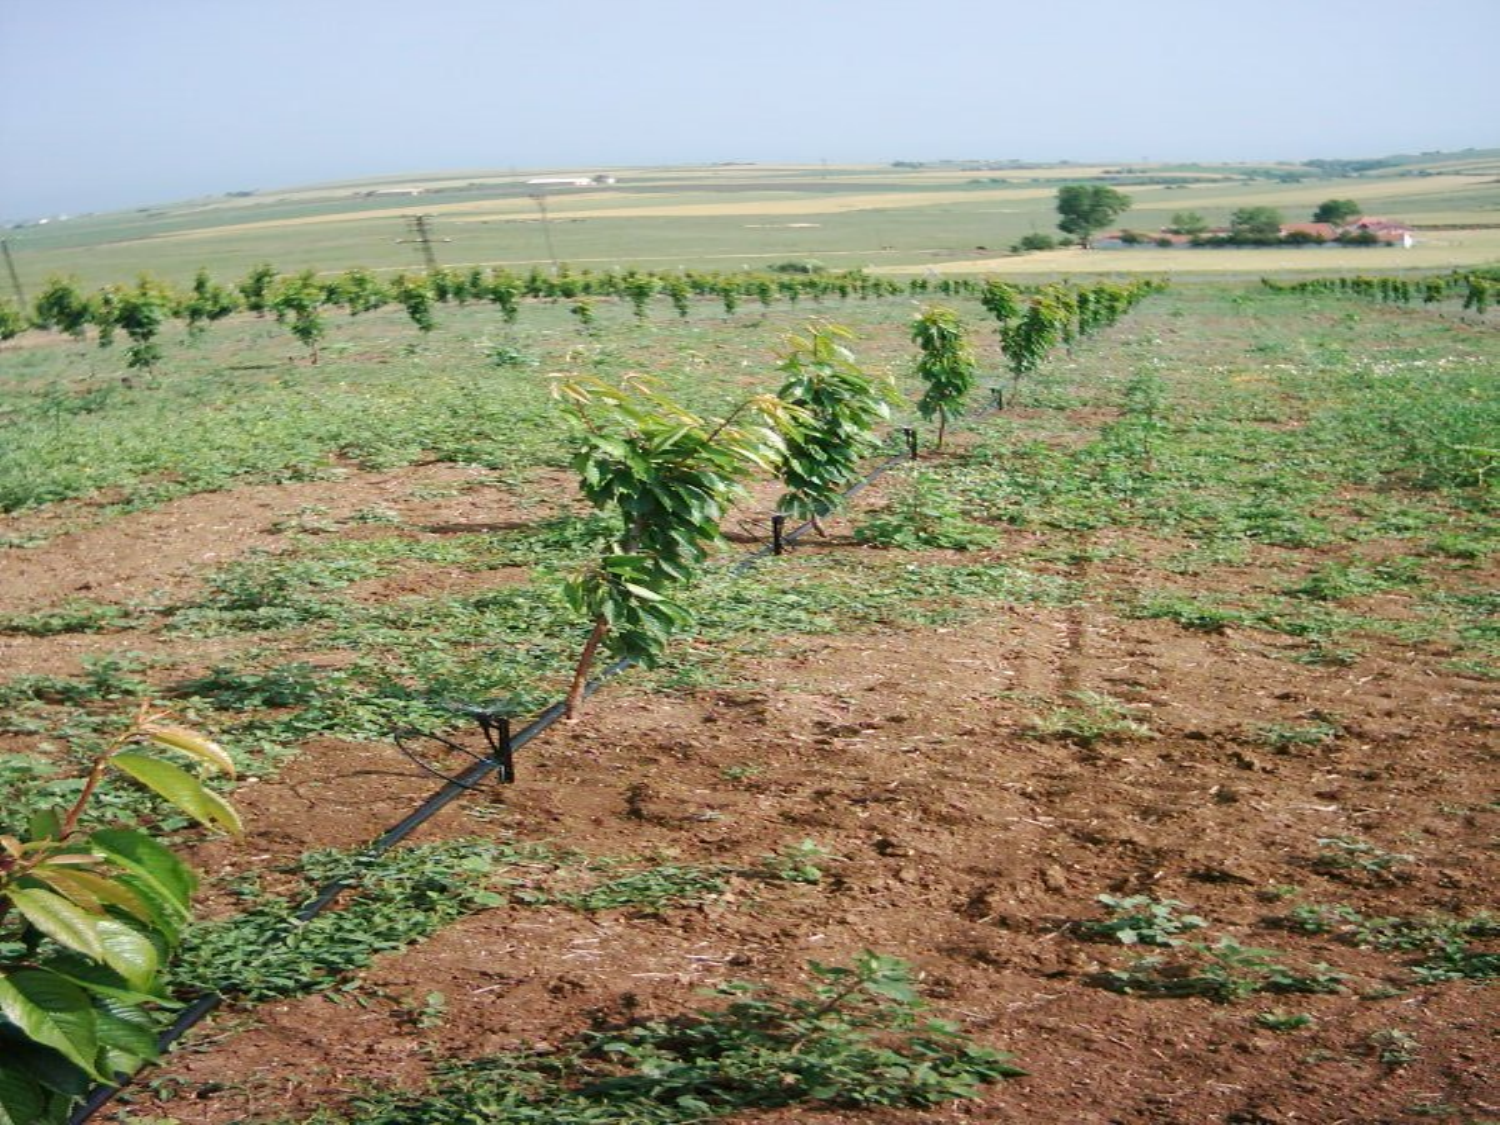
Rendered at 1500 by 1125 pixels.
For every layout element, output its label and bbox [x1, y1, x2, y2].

list [0, 0, 1500, 1125]
